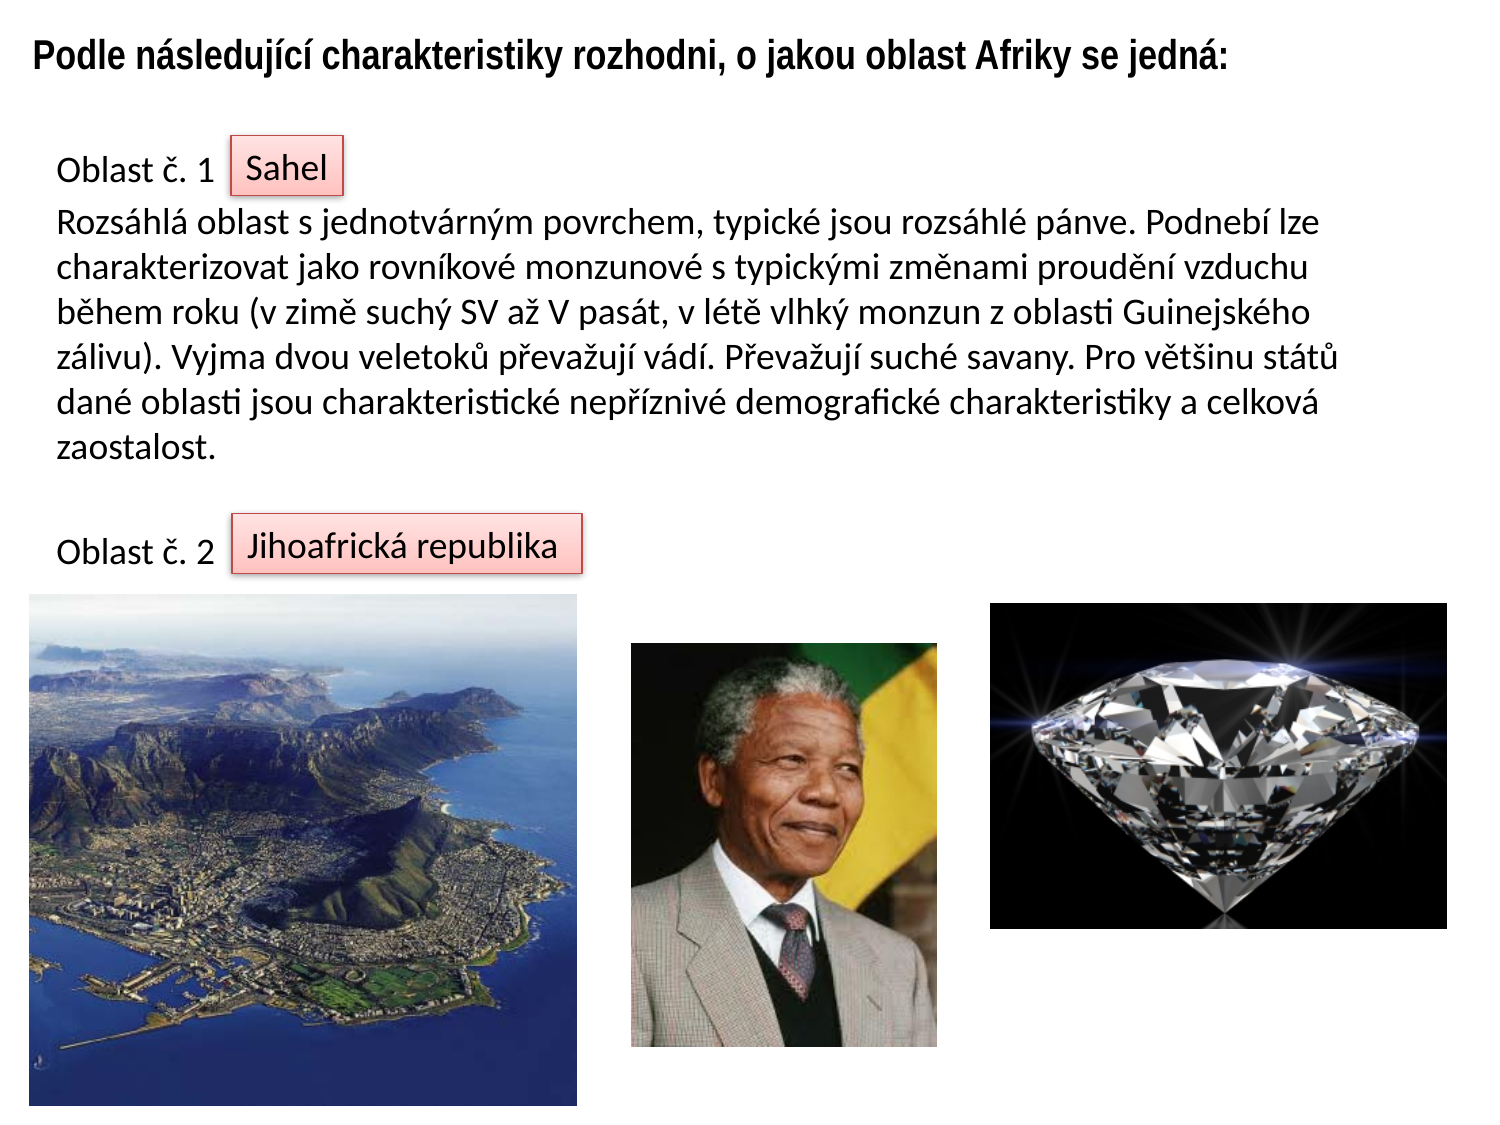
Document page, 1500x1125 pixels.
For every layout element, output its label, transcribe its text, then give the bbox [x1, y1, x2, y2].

text_box Sahel [230, 135, 344, 196]
picture [29, 594, 578, 1107]
list Oblast č. 1 Rozsáhlá oblast s jednotvárným povrchem, typické jsou rozsáhlé pánve. Podnebí lze charakterizovat jako rovníkové monzunové s typickými změnami proudění vzduchu během roku (v zimě suchý SV až V pasát, v létě vlhký monzun z oblasti Guinejského zálivu). Vyjma dvou veletoků převažují vádí. Převažují suché savany. Pro většinu států dané oblasti jsou charakteristické nepříznivé demografické charakteristiky a celková zaostalost. Oblast č. 2 [41, 137, 1425, 1005]
text_box Jihoafrická republika [231, 513, 583, 574]
picture [631, 643, 937, 1047]
picture [989, 603, 1448, 929]
title Podle následující charakteristiky rozhodni, o jakou oblast Afriky se jedná: [17, 7, 1368, 100]
